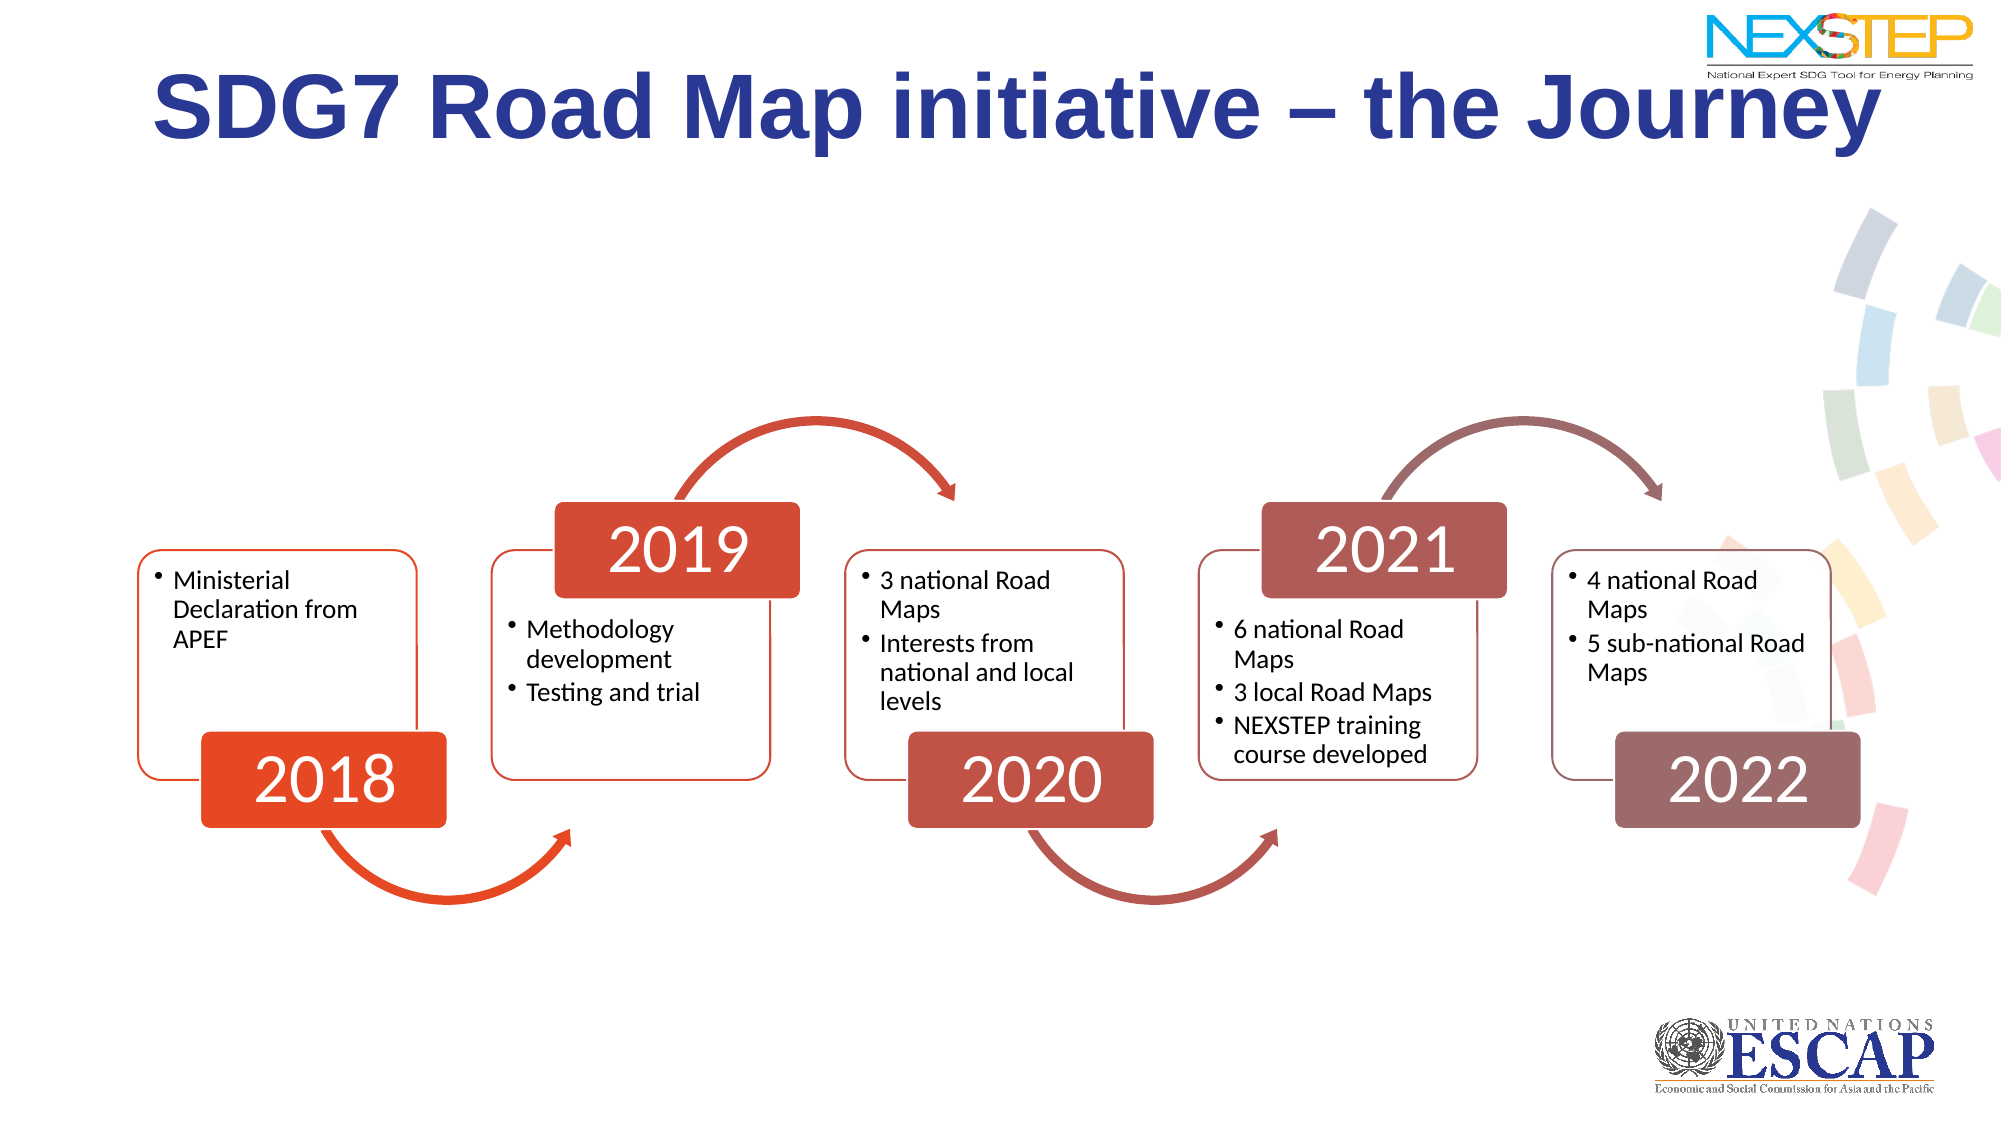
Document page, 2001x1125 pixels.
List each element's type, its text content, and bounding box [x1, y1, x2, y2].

title SDG7 Road Map initiative – the Journey [137, 0, 1988, 218]
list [137, 205, 1863, 1125]
picture [1863, 1013, 1938, 1097]
